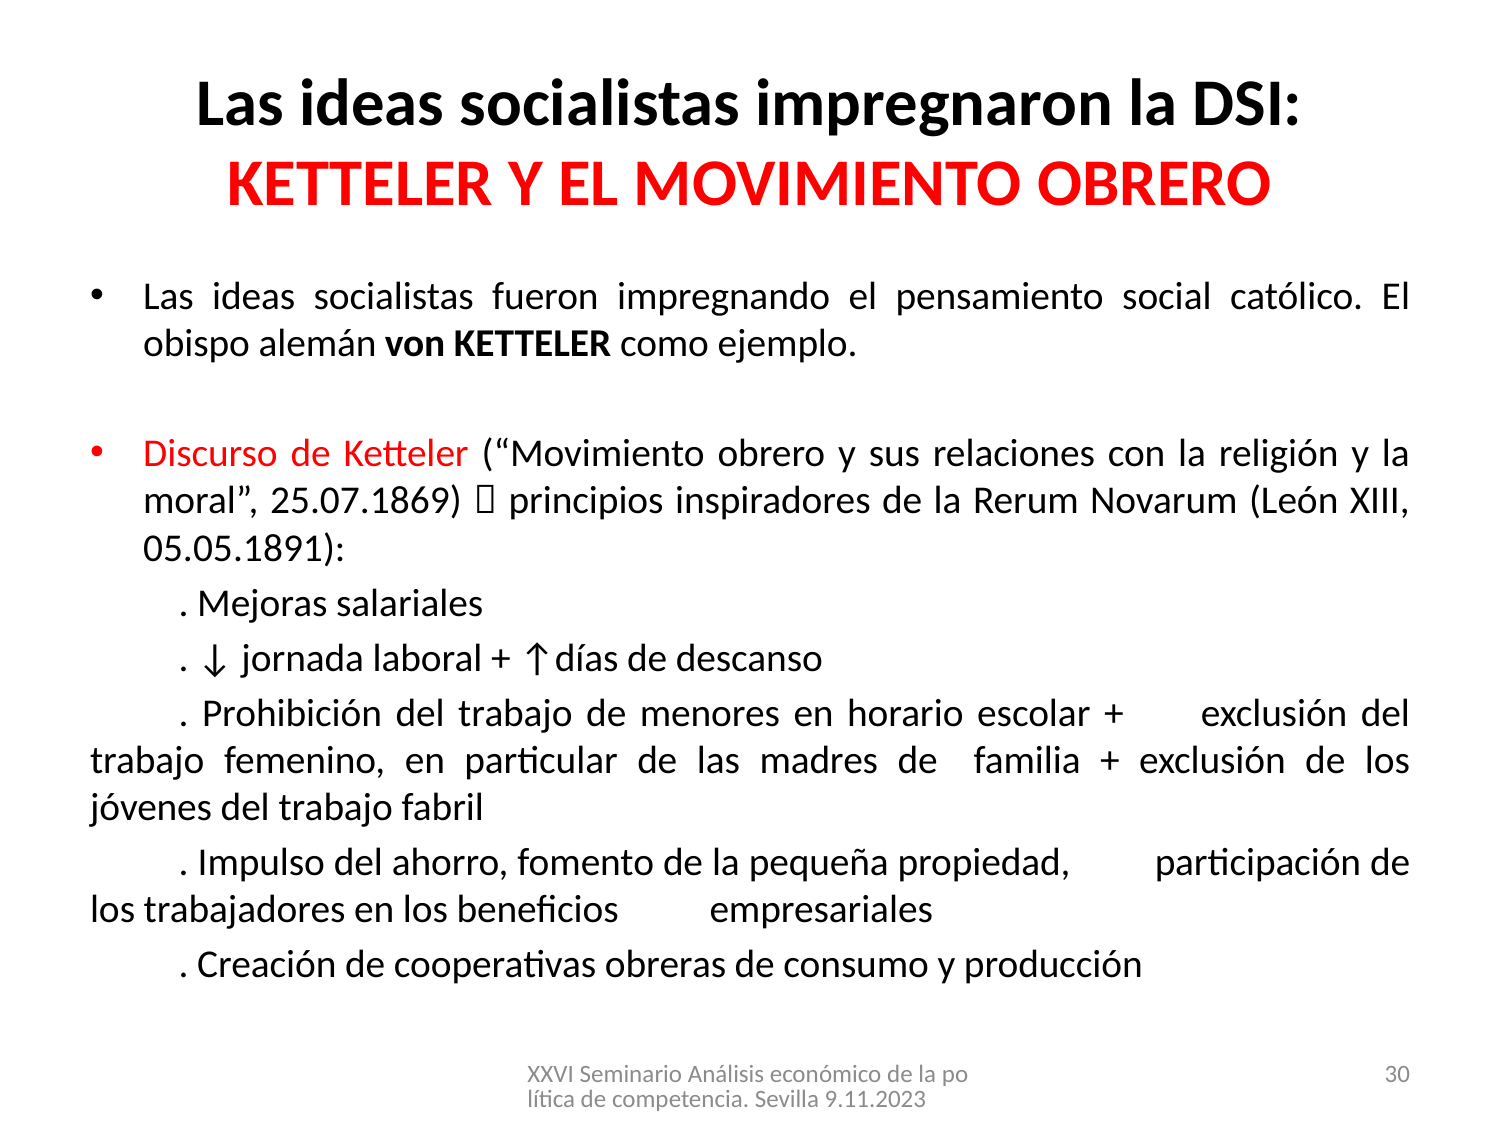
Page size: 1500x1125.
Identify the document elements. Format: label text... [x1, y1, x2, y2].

title Las ideas socialistas impregnaron la DSI: KETTELER Y EL MOVIMIENTO OBRERO [75, 45, 1425, 233]
slide_number 30 [1074, 1042, 1425, 1103]
footer XXVI Seminario Análisis económico de la política de competencia. Sevilla 9.11.2023 [512, 1042, 988, 1103]
list Las ideas socialistas fueron impregnando el pensamiento social católico. El obispo alemán von KETTELER como ejemplo. Discurso de Ketteler (“Movimiento obrero y sus relaciones con la religión y la moral”, 25.07.1869)  principios inspiradores de la Rerum Novarum (León XIII, 05.05.1891): . Mejoras salariales . ↓ jornada laboral + ↑días de descanso . Prohibición del trabajo de menores en horario escolar + exclusión del trabajo femenino, en particular de las madres de familia + exclusión de los jóvenes del trabajo fabril . Impulso del ahorro, fomento de la pequeña propiedad, participación de los trabajadores en los beneficios empresariales . Creación de cooperativas obreras de consumo y producción [75, 262, 1425, 1005]
